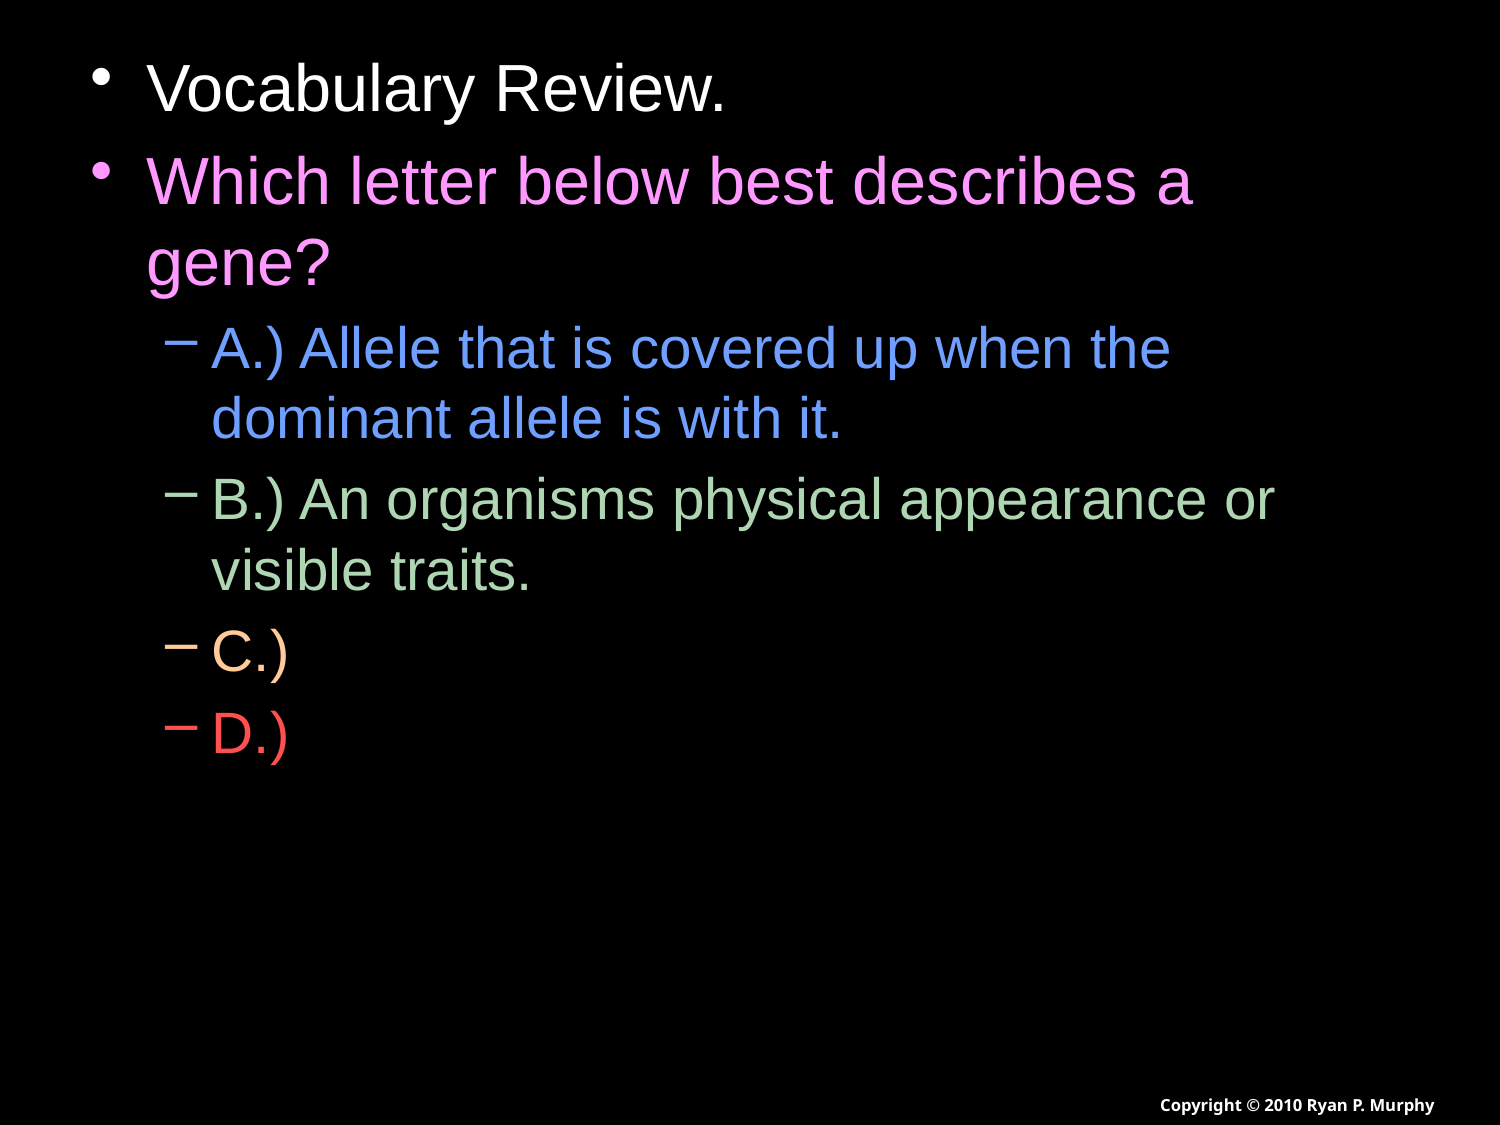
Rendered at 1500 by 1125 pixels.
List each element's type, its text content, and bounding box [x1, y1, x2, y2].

text_box Copyright © 2010 Ryan P. Murphy [937, 1087, 1450, 1123]
list Vocabulary Review. Which letter below best describes a gene? A.) Allele that is covered up when the dominant allele is with it. B.) An organisms physical appearance or visible traits. C.) Factors that control traits. D.) When the female contributes one factor, while the male contributes the other. [75, 37, 1413, 1005]
